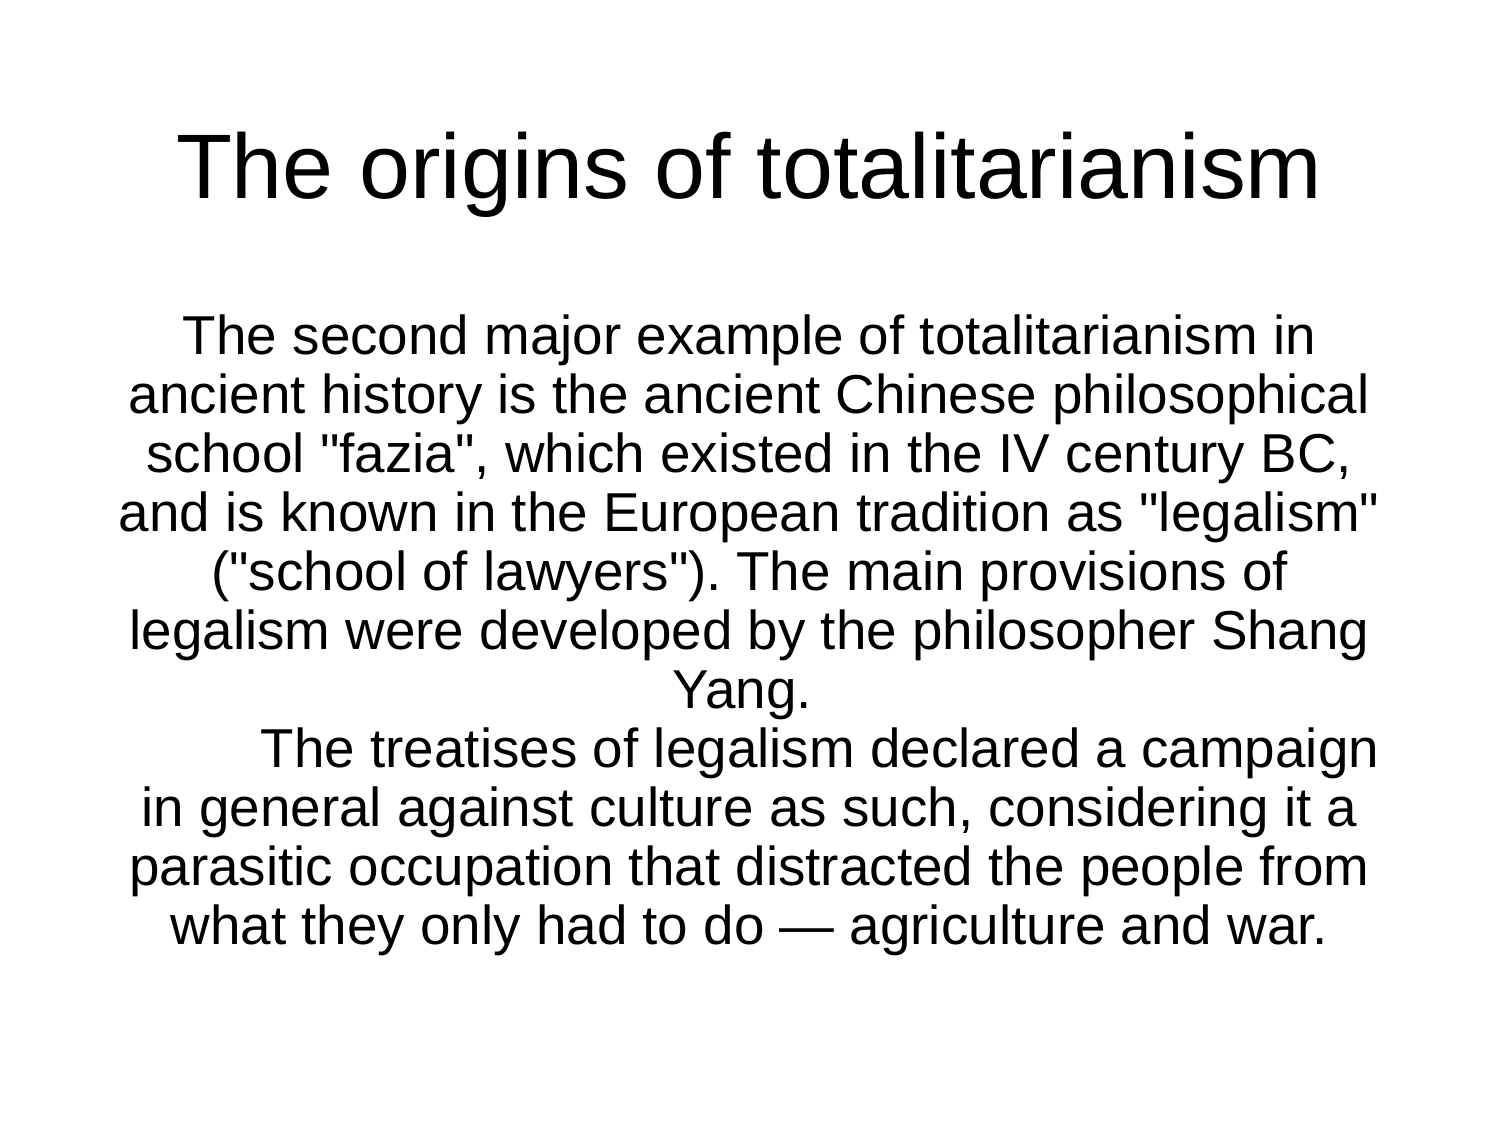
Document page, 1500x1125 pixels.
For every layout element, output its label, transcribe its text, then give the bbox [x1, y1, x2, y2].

title The origins of totalitarianism [103, 59, 1397, 278]
list The second major example of totalitarianism in ancient history is the ancient Chinese philosophical school "fazia", which existed in the IV century BC, and is known in the European tradition as "legalism" ("school of lawyers"). The main provisions of legalism were developed by the philosopher Shang Yang. The treatises of legalism declared a campaign in general against culture as such, considering it a parasitic occupation that distracted the people from what they only had to do — agriculture and war. [103, 299, 1397, 1014]
